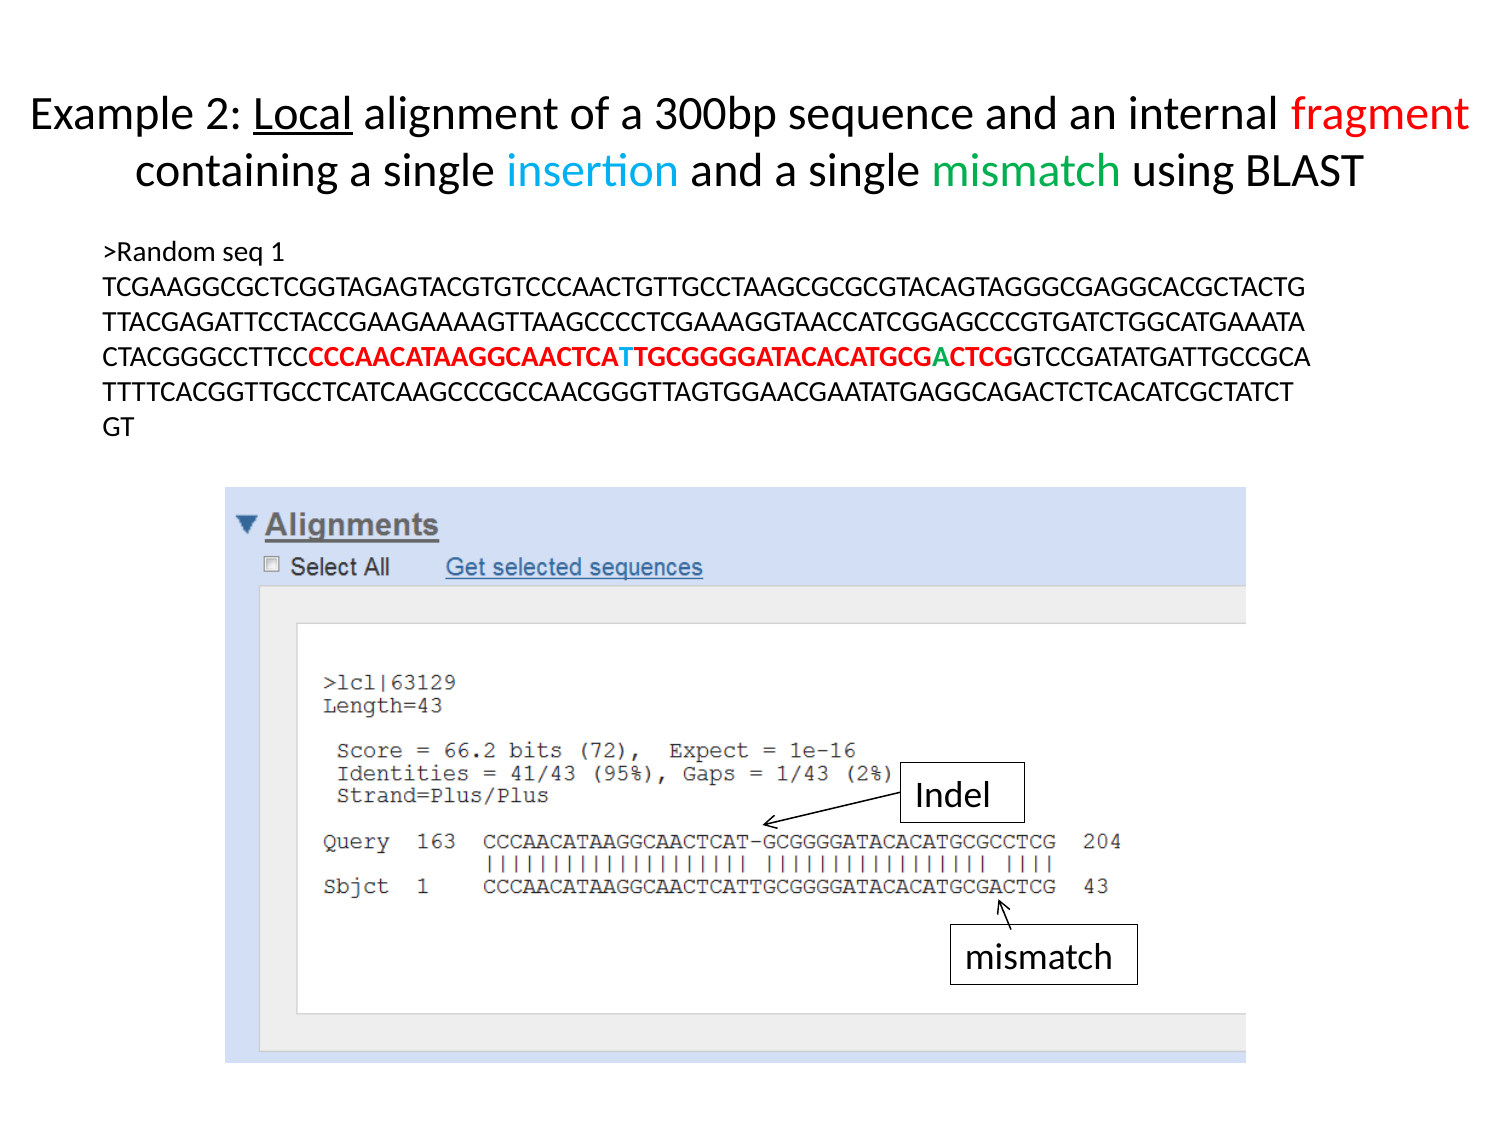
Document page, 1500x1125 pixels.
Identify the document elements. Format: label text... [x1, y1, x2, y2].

title Example 2: Local alignment of a 300bp sequence and an internal fragment containing a single insertion and a single mismatch using BLAST [0, 45, 1500, 233]
picture [224, 487, 1246, 1063]
text_box >Random seq 1 TCGAAGGCGCTCGGTAGAGTACGTGTCCCAACTGTTGCCTAAGCGCGCGTACAGTAGGGCGAGGCACGCTACTGTTACGAGATTCCTACCGAAGAAAAGTTAAGCCCCTCGAAAGGTAACCATCGGAGCCCGTGATCTGGCATGAAATACTACGGGCCTTCCCCCAACATAAGGCAACTCATTGCGGGGATACACATGCGACTCGGTCCGATATGATTGCCGCATTTTCACGGTTGCCTCATCAAGCCCGCCAACGGGTTAGTGGAACGAATATGAGGCAGACTCTCACATCGCTATCTGT [87, 233, 1325, 450]
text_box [989, 907, 1021, 921]
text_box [762, 792, 901, 826]
